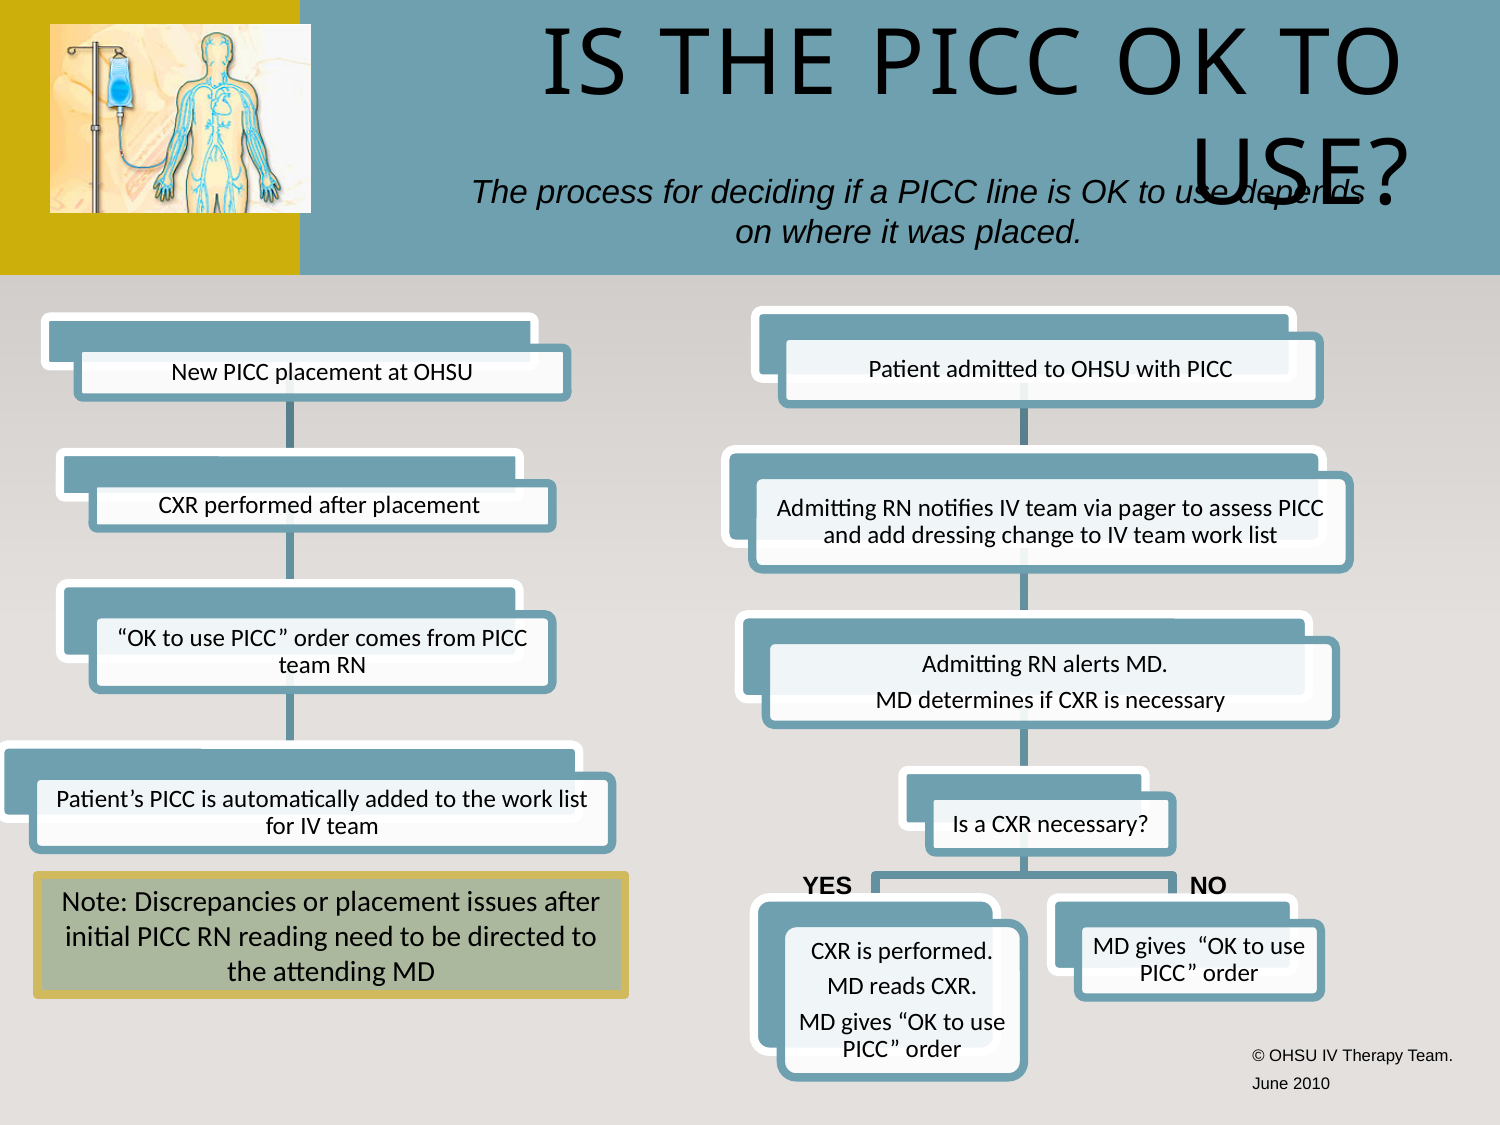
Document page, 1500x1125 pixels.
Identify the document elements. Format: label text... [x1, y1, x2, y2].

text_box © OHSU IV Therapy Team. June 2010 [1364, 1037, 1500, 1101]
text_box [0, 274, 613, 892]
text_box The process for deciding if a PICC line is OK to use depends on where it was placed. [437, 162, 1400, 258]
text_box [724, 262, 1351, 1125]
title Is The PICC Ok To Use? [399, 37, 1425, 188]
text_box Note: Discrepancies or placement issues after initial PICC RN reading need to be directed to the attending MD [33, 895, 629, 999]
picture [49, 24, 312, 213]
